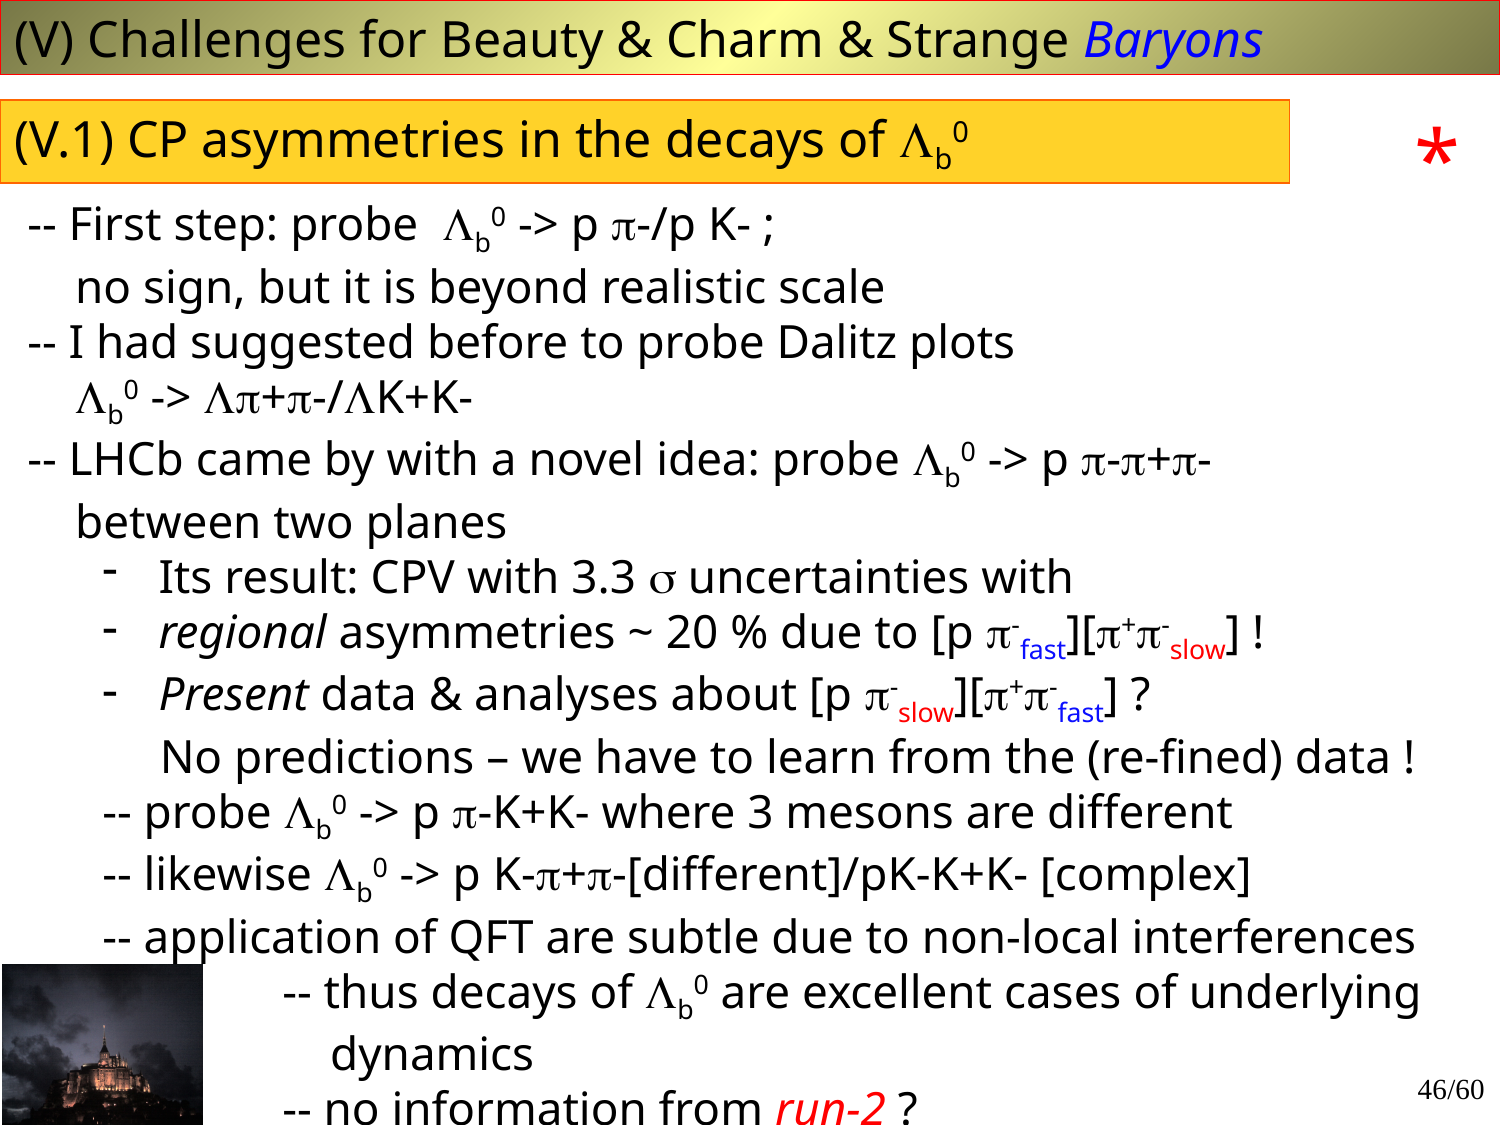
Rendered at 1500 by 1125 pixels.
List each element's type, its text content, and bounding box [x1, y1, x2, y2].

text_box (V) Challenges for Beauty & Charm & Strange Baryons [0, 0, 1500, 75]
text_box (V.1) CP asymmetries in the decays of Lb0 [0, 99, 1290, 183]
text_box -- First step: probe Lb0 -> p p-/p K- ; no sign, but it is beyond realistic scale -- I had suggested before to probe Dalitz plots Lb0 -> Lp+p-/LK+K- -- LHCb came by with a novel idea: probe Lb0 -> p p-p+p- between two planes Its result: CPV with 3.3 s uncertainties with regional asymmetries ~ 20 % due to [p p-fast][p+p-slow] ! Present data & analyses about [p p-slow][p+p-fast] ? No predictions – we have to learn from the (re-fined) data ! -- probe Lb0 -> p p-K+K- where 3 mesons are different -- likewise Lb0 -> p K-p+p-[different]/pK-K+K- [complex] -- application of QFT are subtle due to non-local interferences -- thus decays of Lb0 are excellent cases of underlying dynamics -- no information from run-2 ? [12, 187, 1500, 1125]
picture [1, 964, 203, 1125]
text_box * [1399, 99, 1476, 215]
